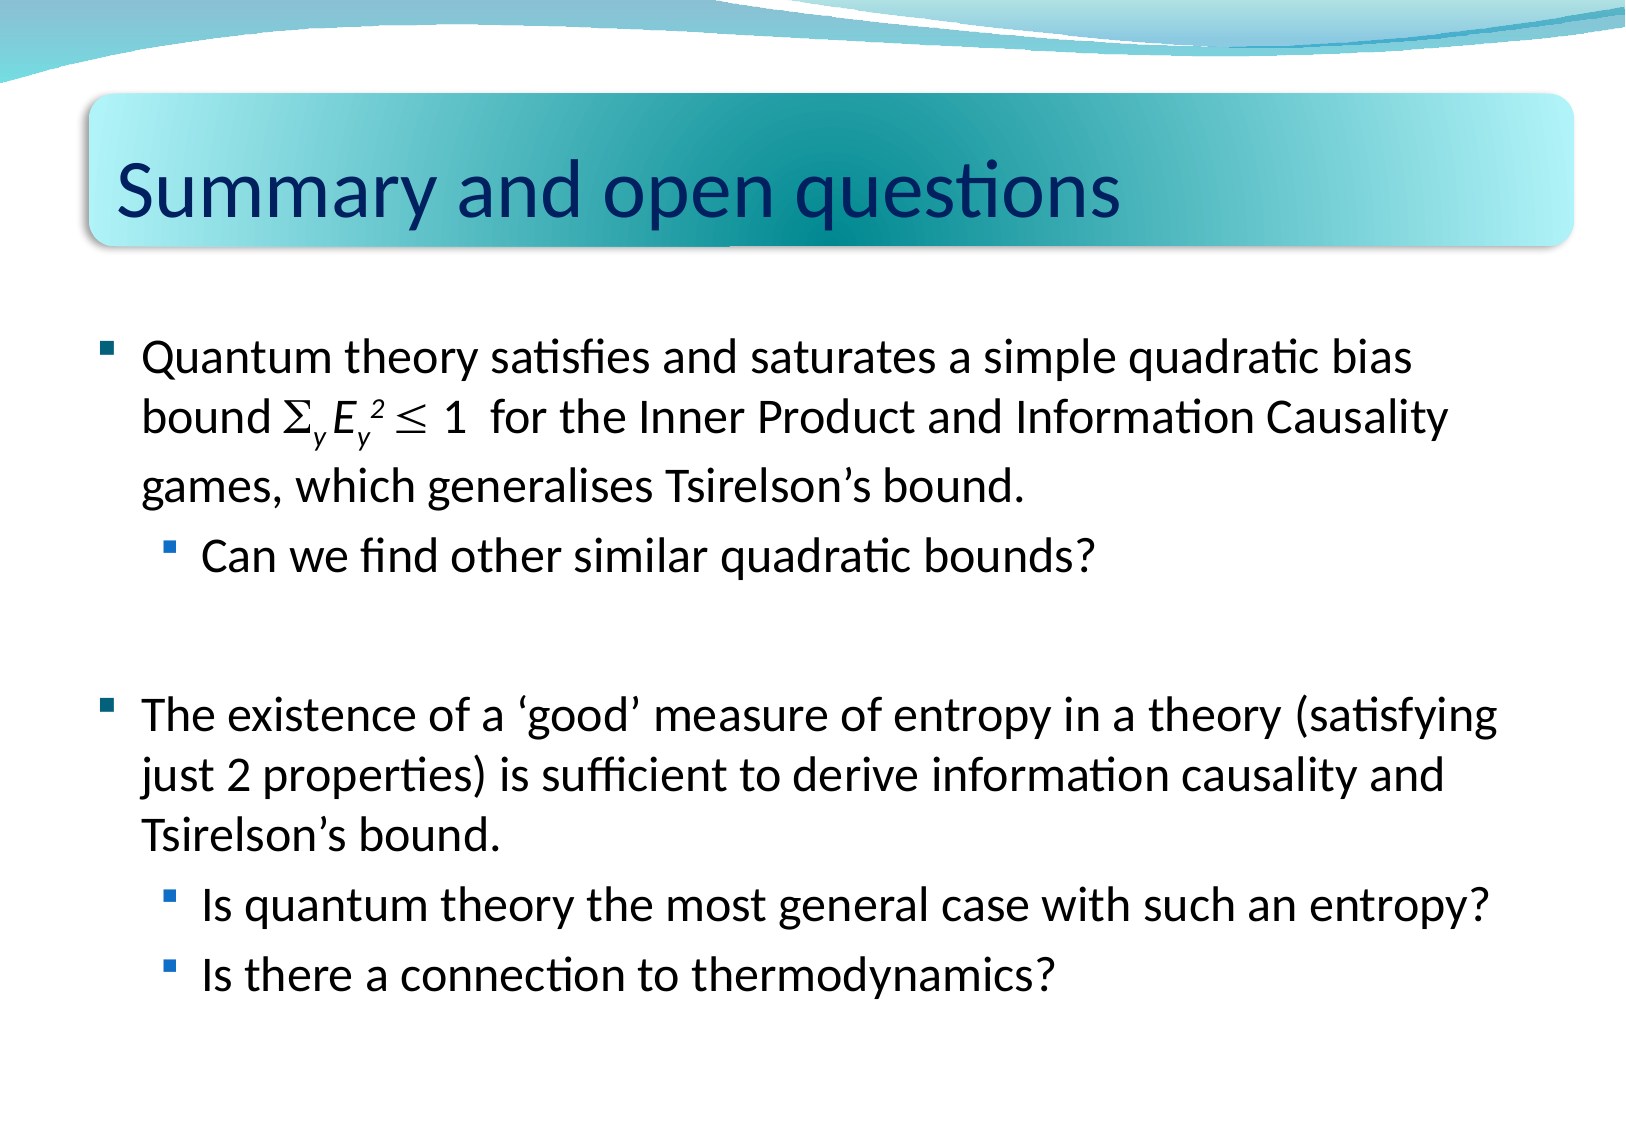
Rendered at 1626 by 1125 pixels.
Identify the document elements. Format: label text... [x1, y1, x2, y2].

list Quantum theory satisfies and saturates a simple quadratic bias bound y Ey2  1 for the Inner Product and Information Causality games, which generalises Tsirelson’s bound. Can we find other similar quadratic bounds? The existence of a ‘good’ measure of entropy in a theory (satisfying just 2 properties) is sufficient to derive information causality and Tsirelson’s bound. Is quantum theory the most general case with such an entropy? Is there a connection to thermodynamics? [81, 316, 1544, 1038]
title Summary and open questions [101, 105, 1578, 235]
